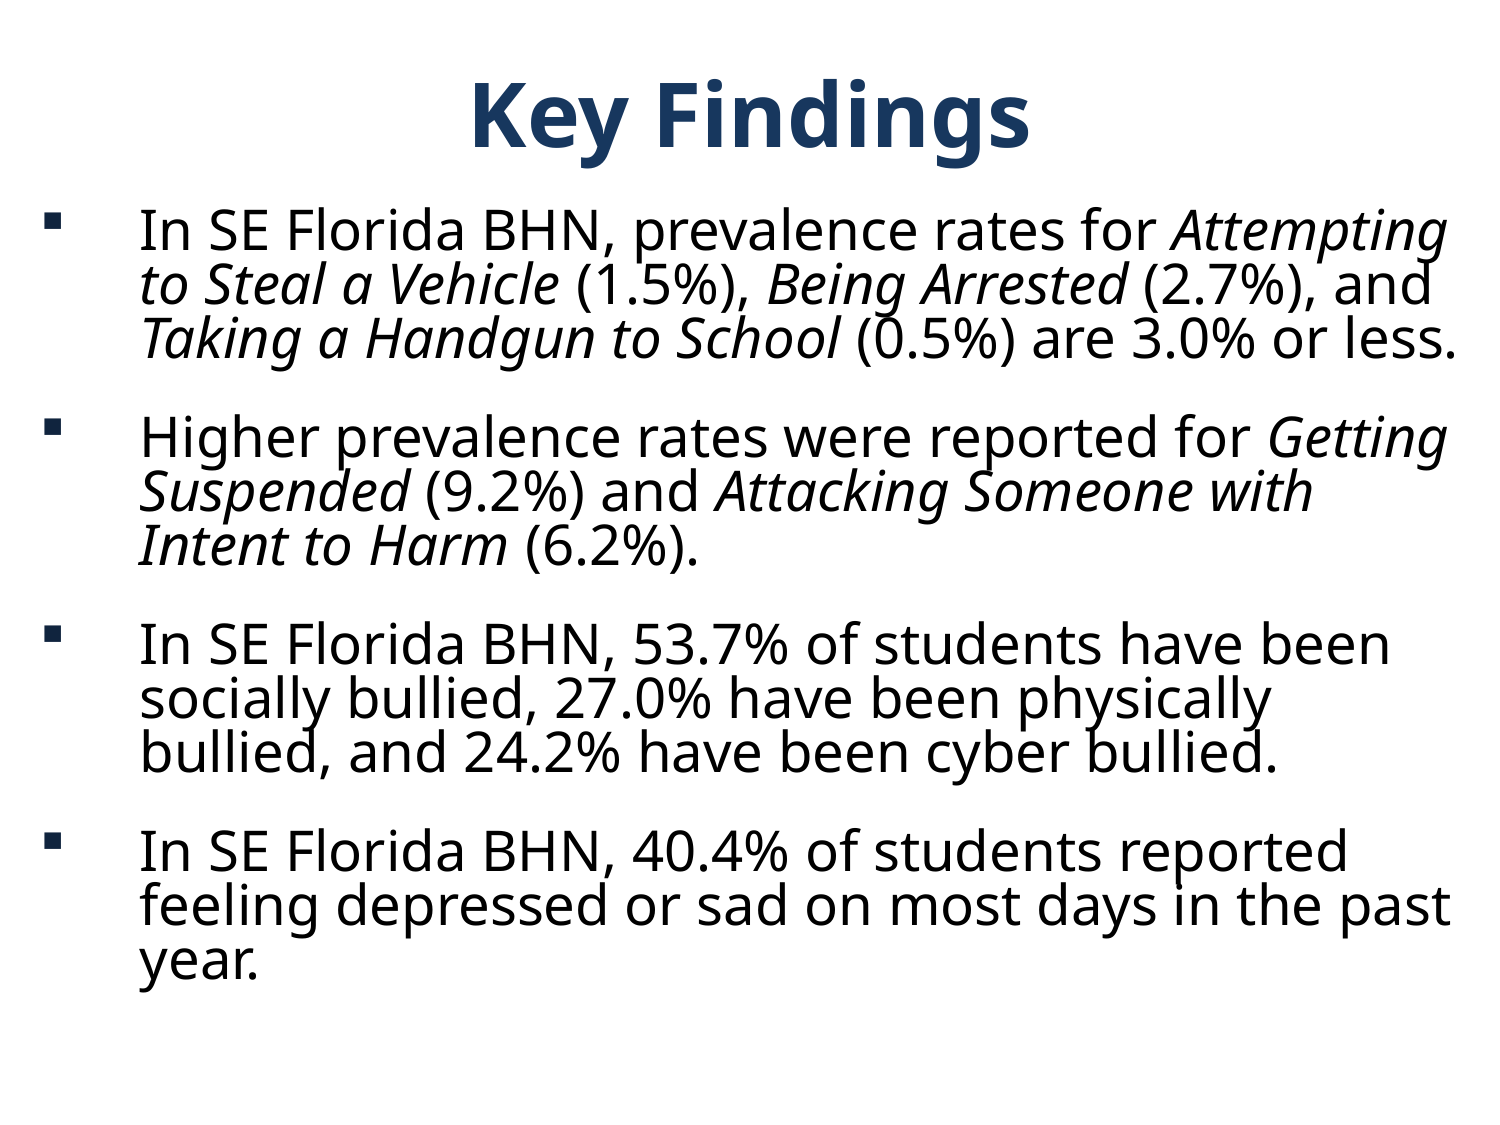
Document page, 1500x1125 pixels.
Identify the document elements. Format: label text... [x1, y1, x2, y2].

text_box Key Findings [37, 62, 1463, 174]
text_box In SE Florida BHN, prevalence rates for Attempting to Steal a Vehicle (1.5%), Being Arrested (2.7%), and Taking a Handgun to School (0.5%) are 3.0% or less. Higher prevalence rates were reported for Getting Suspended (9.2%) and Attacking Someone with Intent to Harm (6.2%). In SE Florida BHN, 53.7% of students have been socially bullied, 27.0% have been physically bullied, and 24.2% have been cyber bullied. In SE Florida BHN, 40.4% of students reported feeling depressed or sad on most days in the past year. [24, 200, 1475, 1050]
